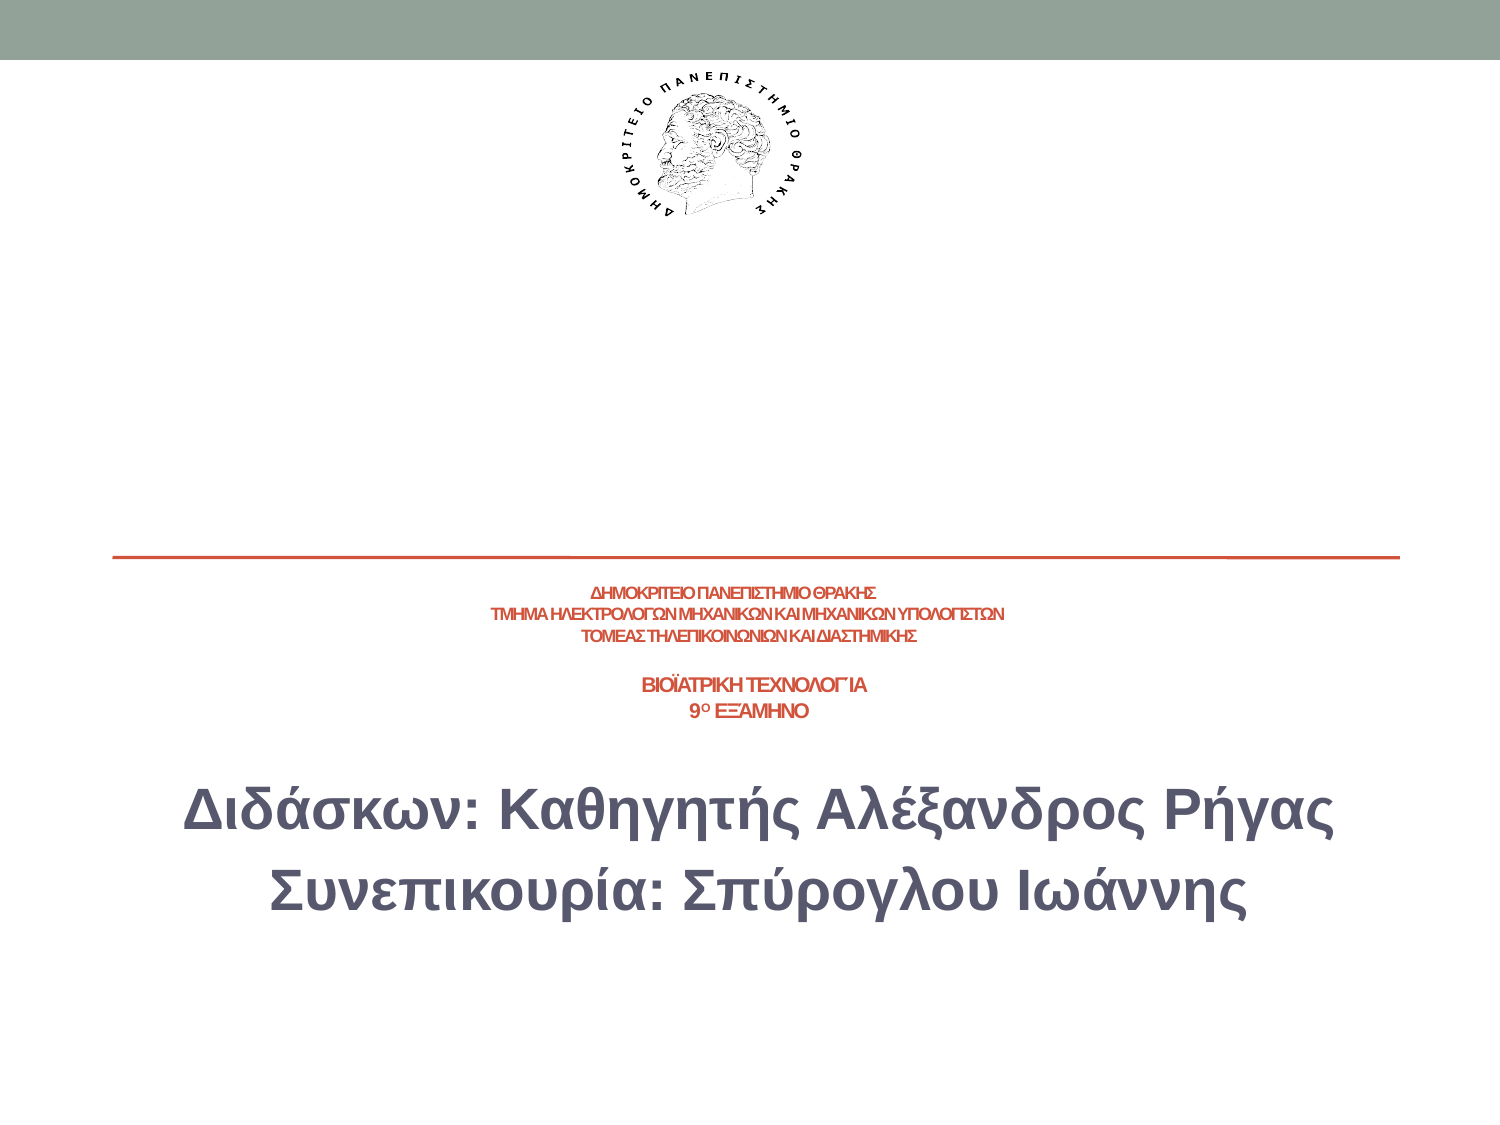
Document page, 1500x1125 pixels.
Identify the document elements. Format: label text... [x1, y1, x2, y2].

picture [608, 66, 820, 227]
subtitle Διδάσκων: Καθηγητής Αλέξανδρος Ρήγας Συνεπικουρία: Σπύρογλου Ιωάννης [139, 763, 1380, 1051]
title ΔΗΜΟΚΡΙΤΕΙΟ ΠΑΝΕΠΙΣΤΗΜΙΟ ΘΡΑΚΗΣ ΤΜΗΜΑ ΗΛΕΚΤΡΟΛΟΓΩΝ ΜΗΧΑΝΙΚΩΝ ΚΑΙ ΜΗΧΑΝΙΚΩΝ ΥΠΟΛΟΓΙΣΤΩΝ ΤΟΜΕΑΣ ΤΗΛΕΠΙΚΟΙΝΩΝΙΩΝ ΚΑΙ ΔΙΑΣΤΗΜΙΚΗΣ Βιοϊατρικη Τεχνολογία 9ο Εξάμηνο [112, 503, 1388, 745]
